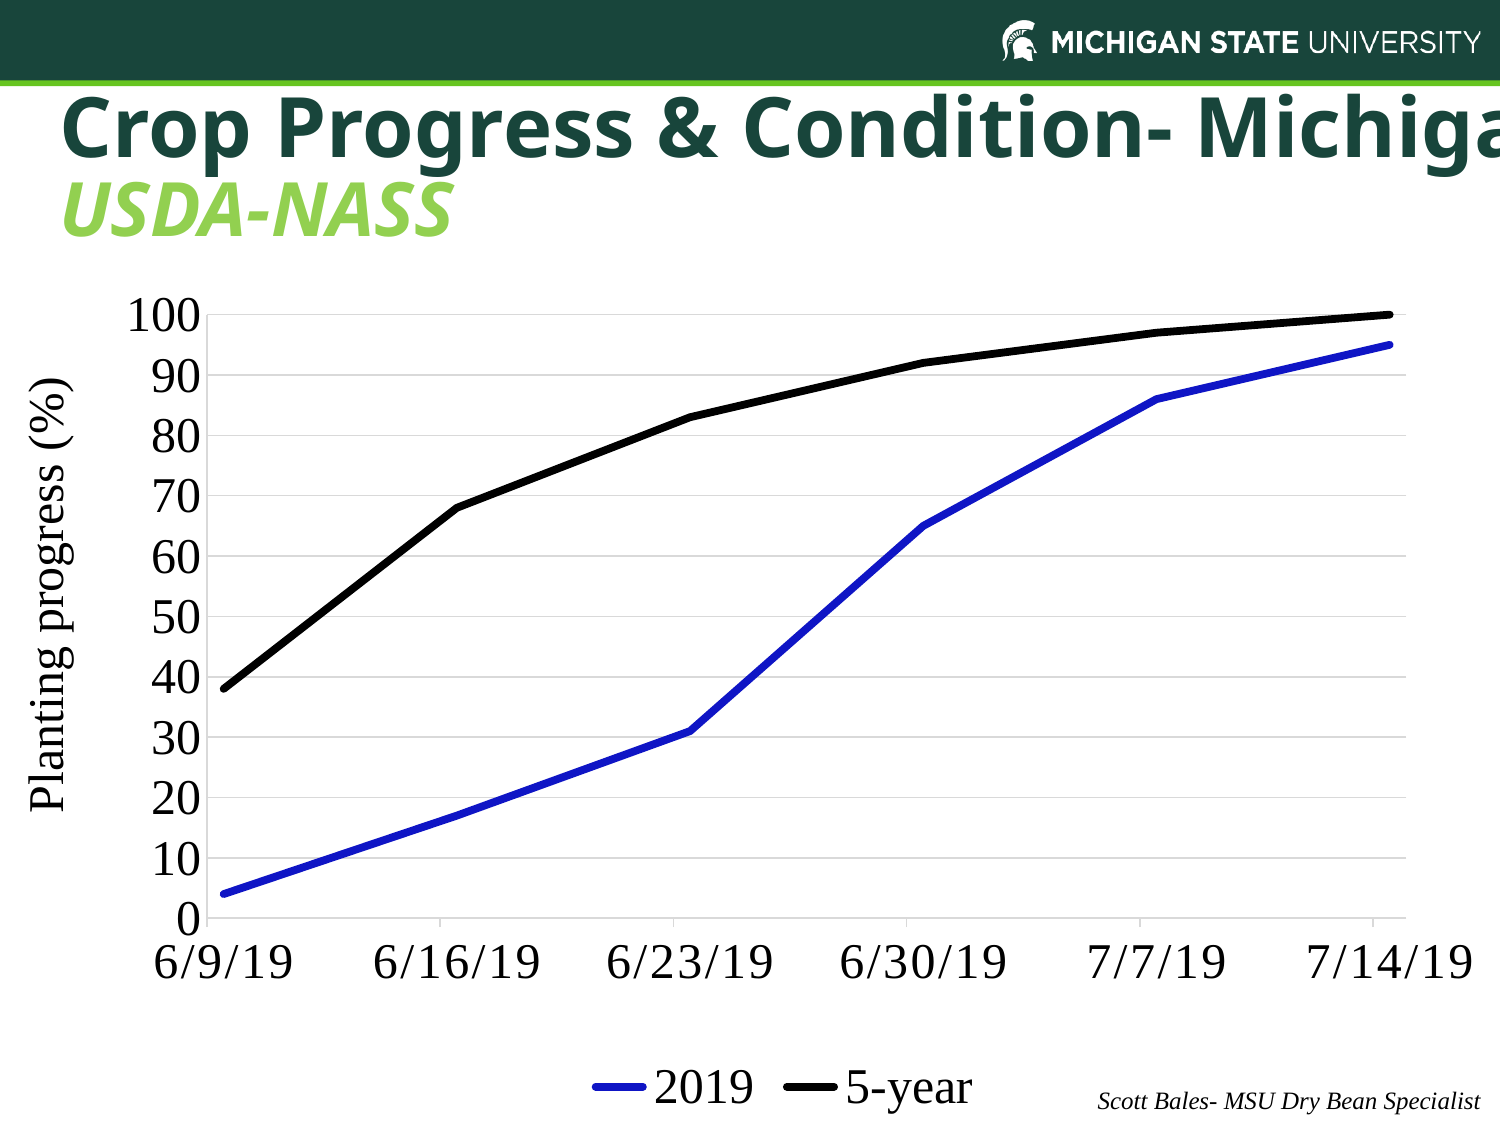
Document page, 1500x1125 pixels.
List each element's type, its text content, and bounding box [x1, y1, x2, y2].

text_box Planting progress (%) [5, 340, 69, 850]
title [75, 174, 1425, 210]
text_box [74, 162, 1425, 174]
chart [74, 275, 1495, 1125]
text_box Crop Progress & Condition- Michigan USDA-NASS [44, 82, 1500, 162]
